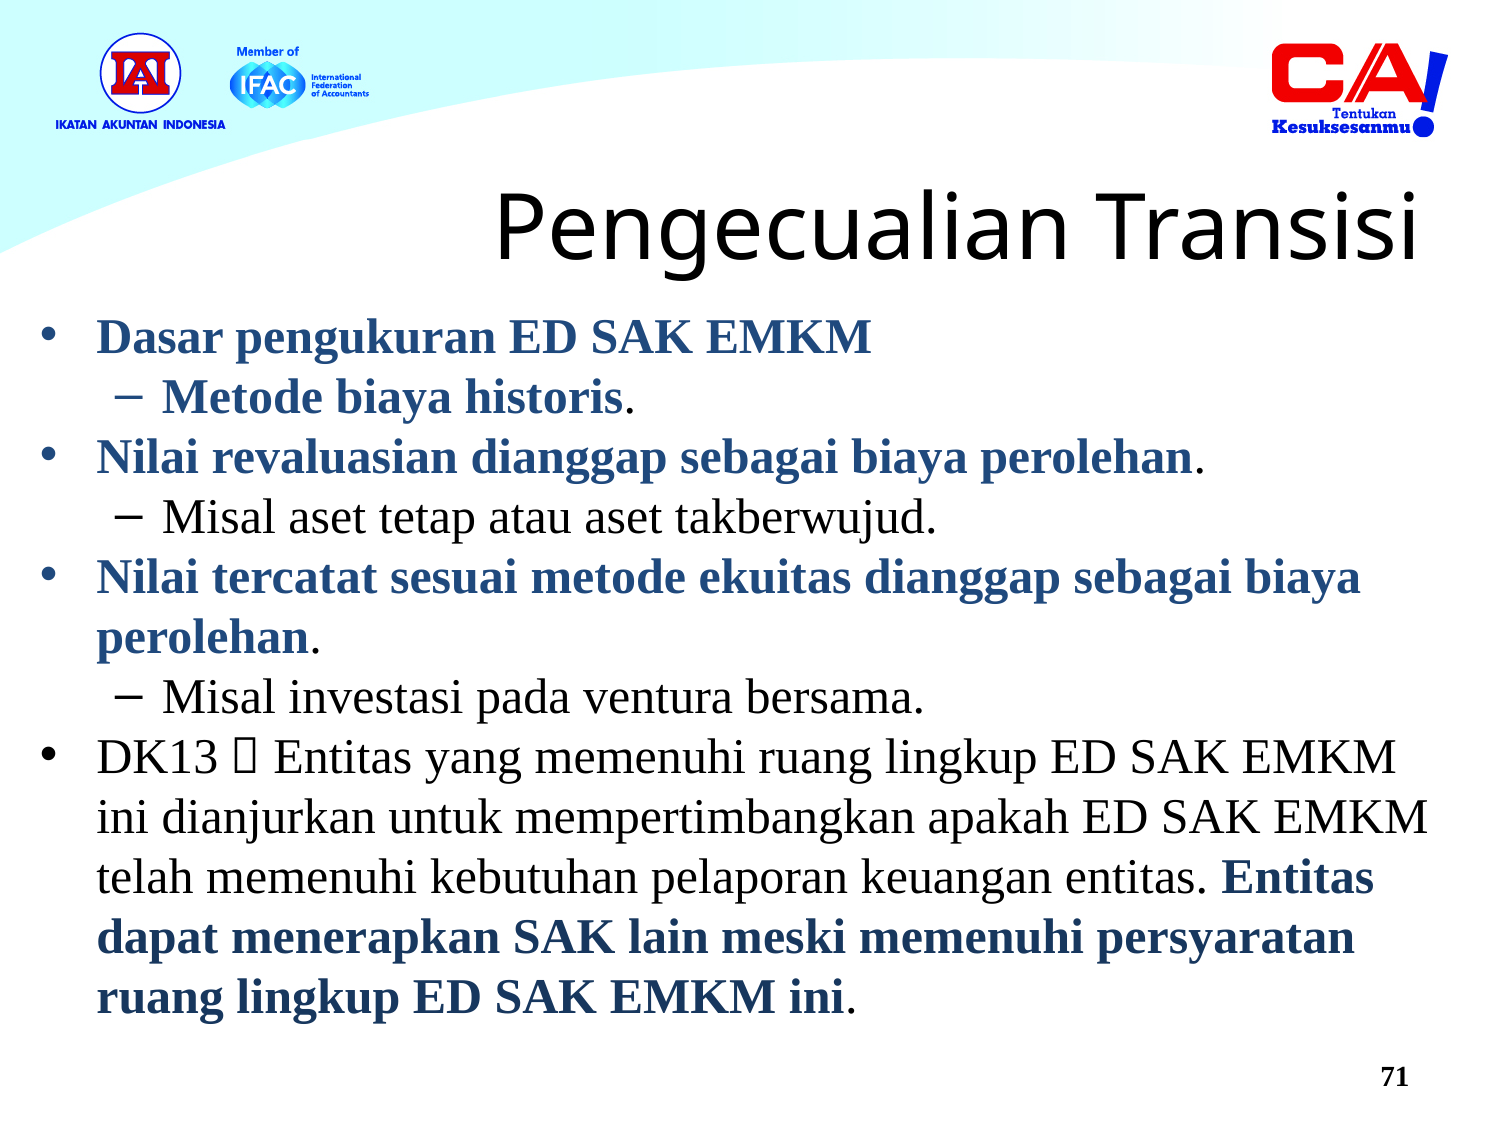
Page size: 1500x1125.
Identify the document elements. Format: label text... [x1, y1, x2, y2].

title Pengecualian Transisi [87, 157, 1438, 288]
list Dasar pengukuran ED SAK EMKM Metode biaya historis. Nilai revaluasian dianggap sebagai biaya perolehan. Misal aset tetap atau aset takberwujud. Nilai tercatat sesuai metode ekuitas dianggap sebagai biaya perolehan. Misal investasi pada ventura bersama. DK13  Entitas yang memenuhi ruang lingkup ED SAK EMKM ini dianjurkan untuk mempertimbangkan apakah ED SAK EMKM telah memenuhi kebutuhan pelaporan keuangan entitas. Entitas dapat menerapkan SAK lain meski memenuhi persyaratan ruang lingkup ED SAK EMKM ini. [24, 296, 1463, 1075]
picture [0, 0, 1500, 1125]
slide_number 71 [1334, 1045, 1425, 1106]
